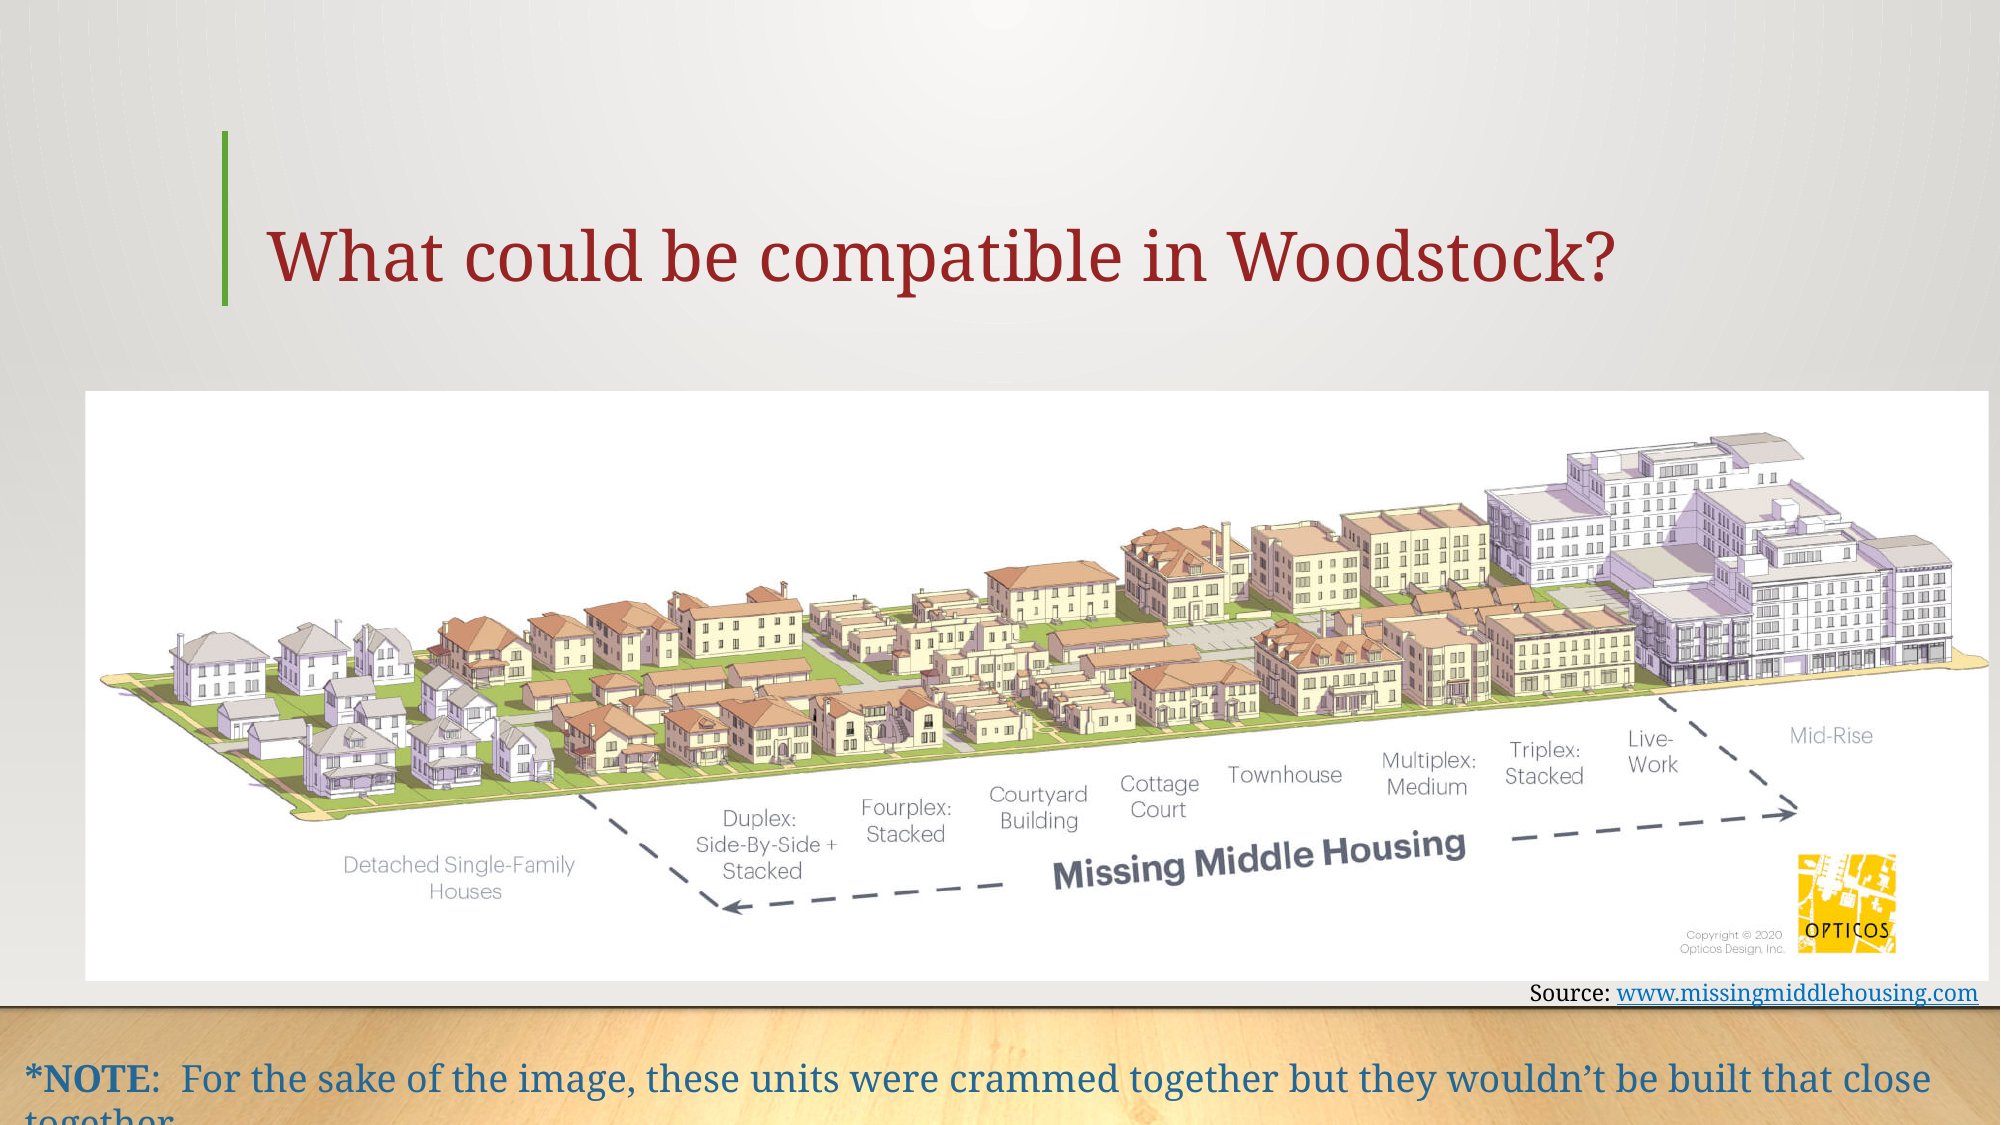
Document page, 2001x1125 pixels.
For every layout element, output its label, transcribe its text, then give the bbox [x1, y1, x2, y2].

text_box *NOTE: For the sake of the image, these units were crammed together but they wouldn’t be built that close together. [9, 1047, 1989, 1125]
title What could be compatible in Woodstock? [251, 131, 1814, 305]
picture [85, 391, 1989, 981]
picture [0, 1006, 2000, 1125]
text_box Source: www.missingmiddlehousing.com [1088, 971, 2000, 1018]
